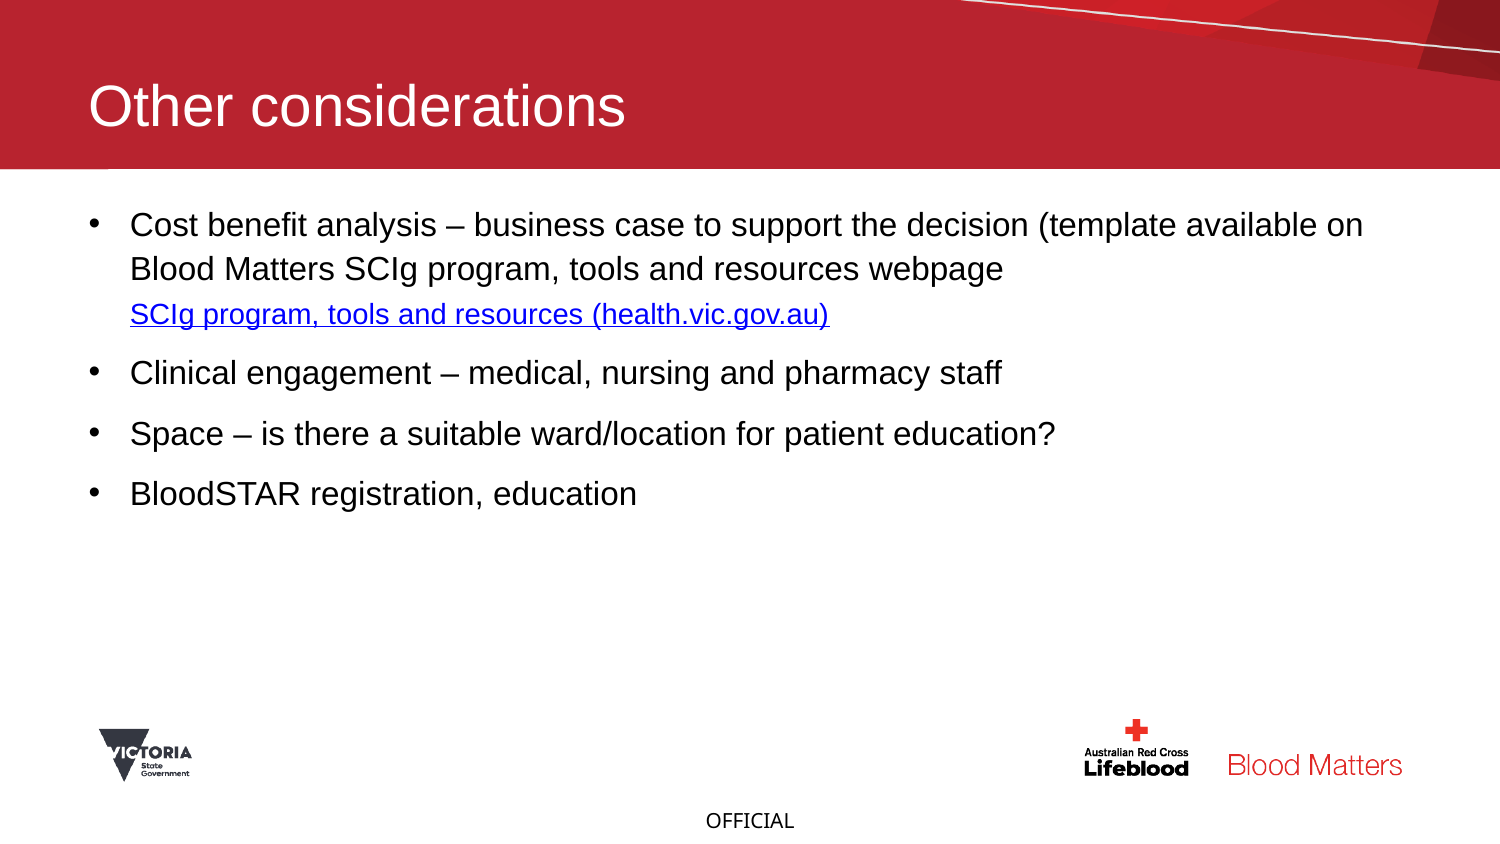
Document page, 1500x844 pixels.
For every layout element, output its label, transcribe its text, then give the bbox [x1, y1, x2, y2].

list Cost benefit analysis – business case to support the decision (template available on Blood Matters SCIg program, tools and resources webpage SCIg program, tools and resources (health.vic.gov.au) Clinical engagement – medical, nursing and pharmacy staff Space – is there a suitable ward/location for patient education? BloodSTAR registration, education [88, 199, 1441, 702]
picture [0, 0, 1500, 844]
title Other considerations [88, 33, 1270, 166]
